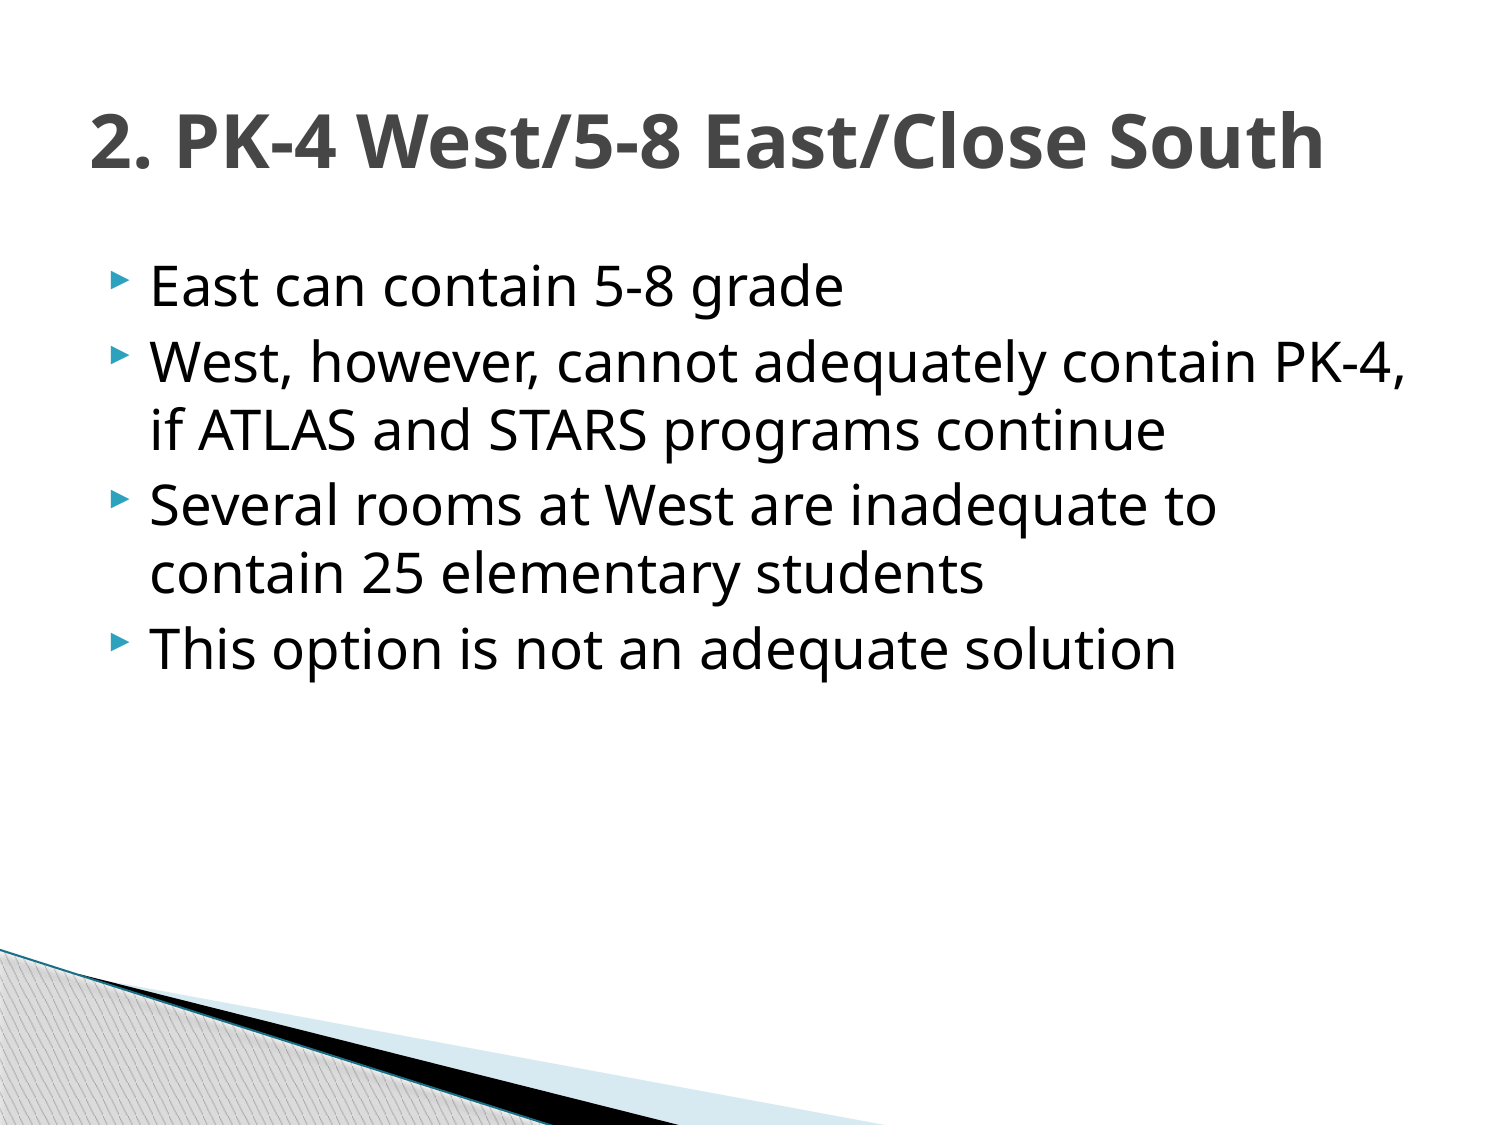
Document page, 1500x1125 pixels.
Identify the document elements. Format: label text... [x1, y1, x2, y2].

title 2. PK-4 West/5-8 East/Close South [75, 45, 1425, 233]
list East can contain 5-8 grade West, however, cannot adequately contain PK-4, if ATLAS and STARS programs continue Several rooms at West are inadequate to contain 25 elementary students This option is not an adequate solution [75, 243, 1425, 986]
